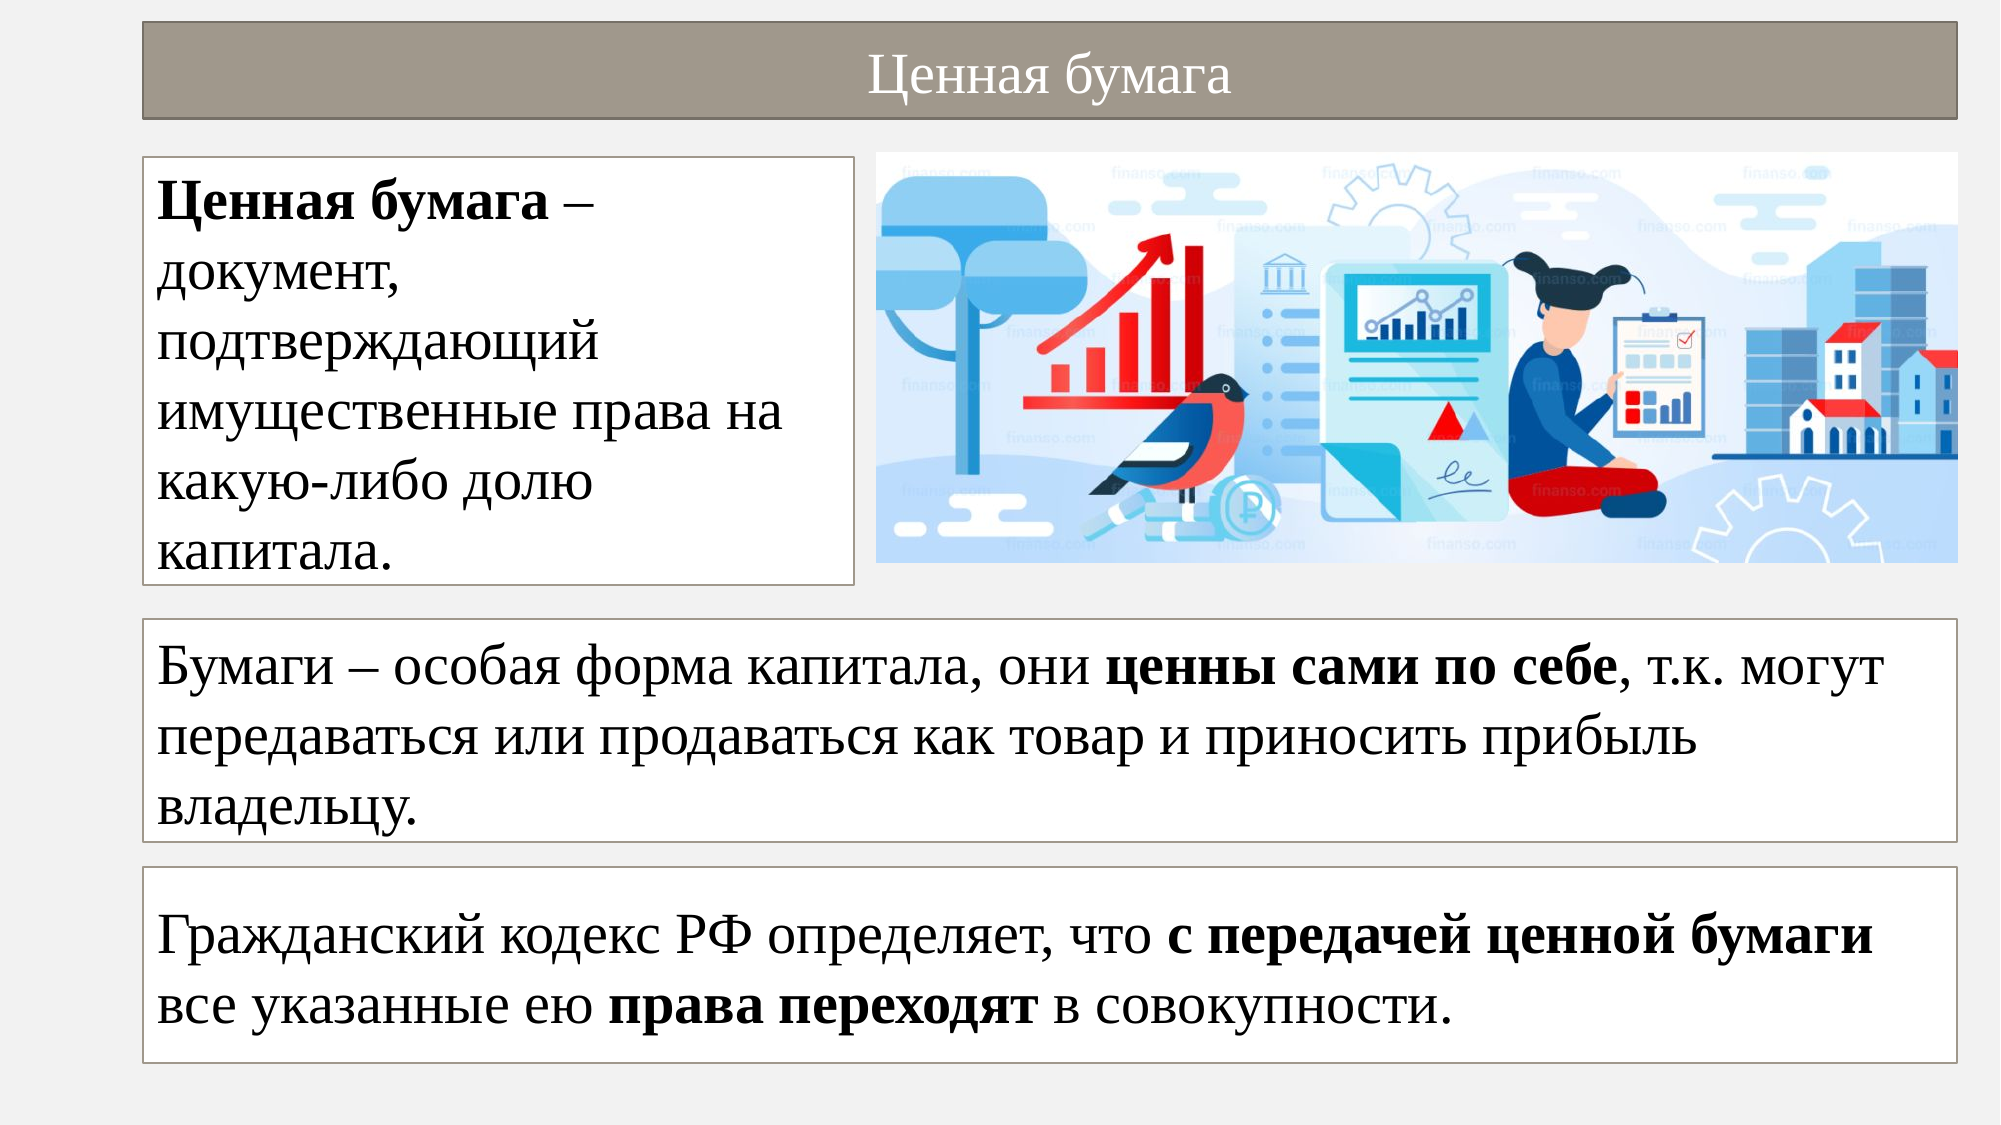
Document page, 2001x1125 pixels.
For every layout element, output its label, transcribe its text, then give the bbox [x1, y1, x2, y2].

text_box Гражданский кодекс РФ определяет, что с передачей ценной бумаги все указанные ею права переходят в совокупности. [142, 866, 1958, 1064]
text_box Ценная бумага – документ, подтверждающий имущественные права на какую-либо долю капитала. [142, 156, 855, 586]
text_box Ценная бумага [142, 21, 1958, 120]
picture [875, 152, 1958, 563]
text_box Бумаги – особая форма капитала, они ценны сами по себе, т.к. могут передаваться или продаваться как товар и приносить прибыль владельцу. [142, 618, 1958, 843]
